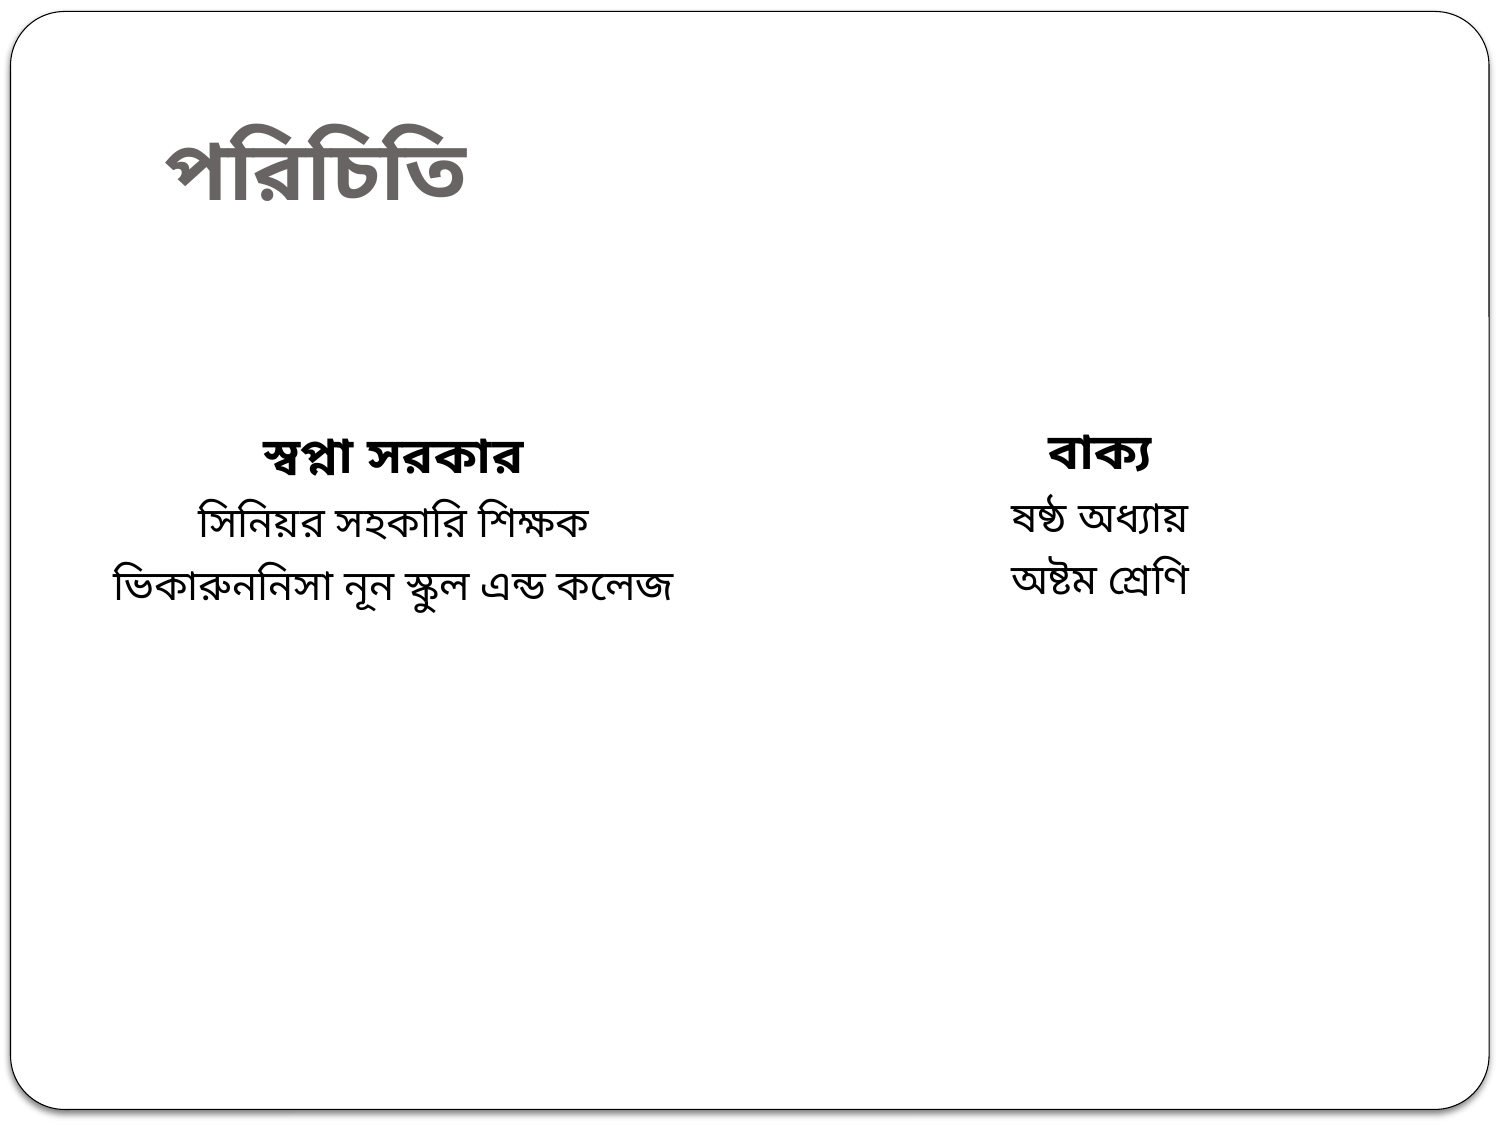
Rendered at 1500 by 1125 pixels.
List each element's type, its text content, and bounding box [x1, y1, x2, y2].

title পরিচিতি [150, 45, 1425, 233]
list বাক্য ষষ্ঠ অধ্যায় অষ্টম শ্রেণি [737, 262, 1463, 1005]
list স্বপ্না সরকার সিনিয়র সহকারি শিক্ষক ভিকারুননিসা নূন স্কুল এন্ড কলেজ [75, 262, 713, 1005]
